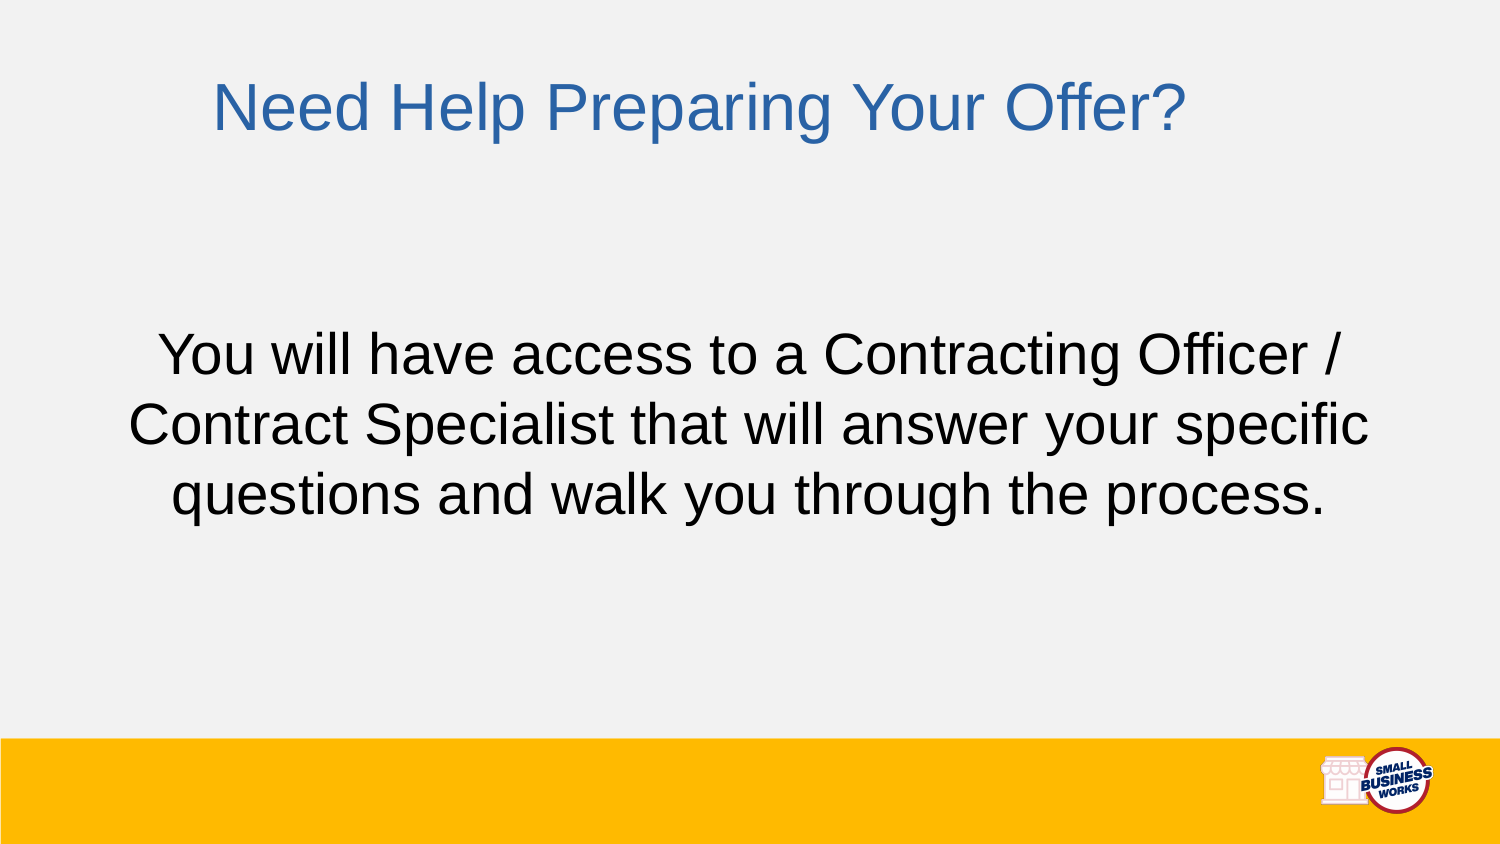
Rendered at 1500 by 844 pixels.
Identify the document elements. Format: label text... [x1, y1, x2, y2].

list You will have access to a Contracting Officer / Contract Specialist that will answer your specific questions and walk you through the process. [75, 146, 1425, 704]
picture [1308, 742, 1443, 819]
title Need Help Preparing Your Offer? [63, 56, 1338, 232]
